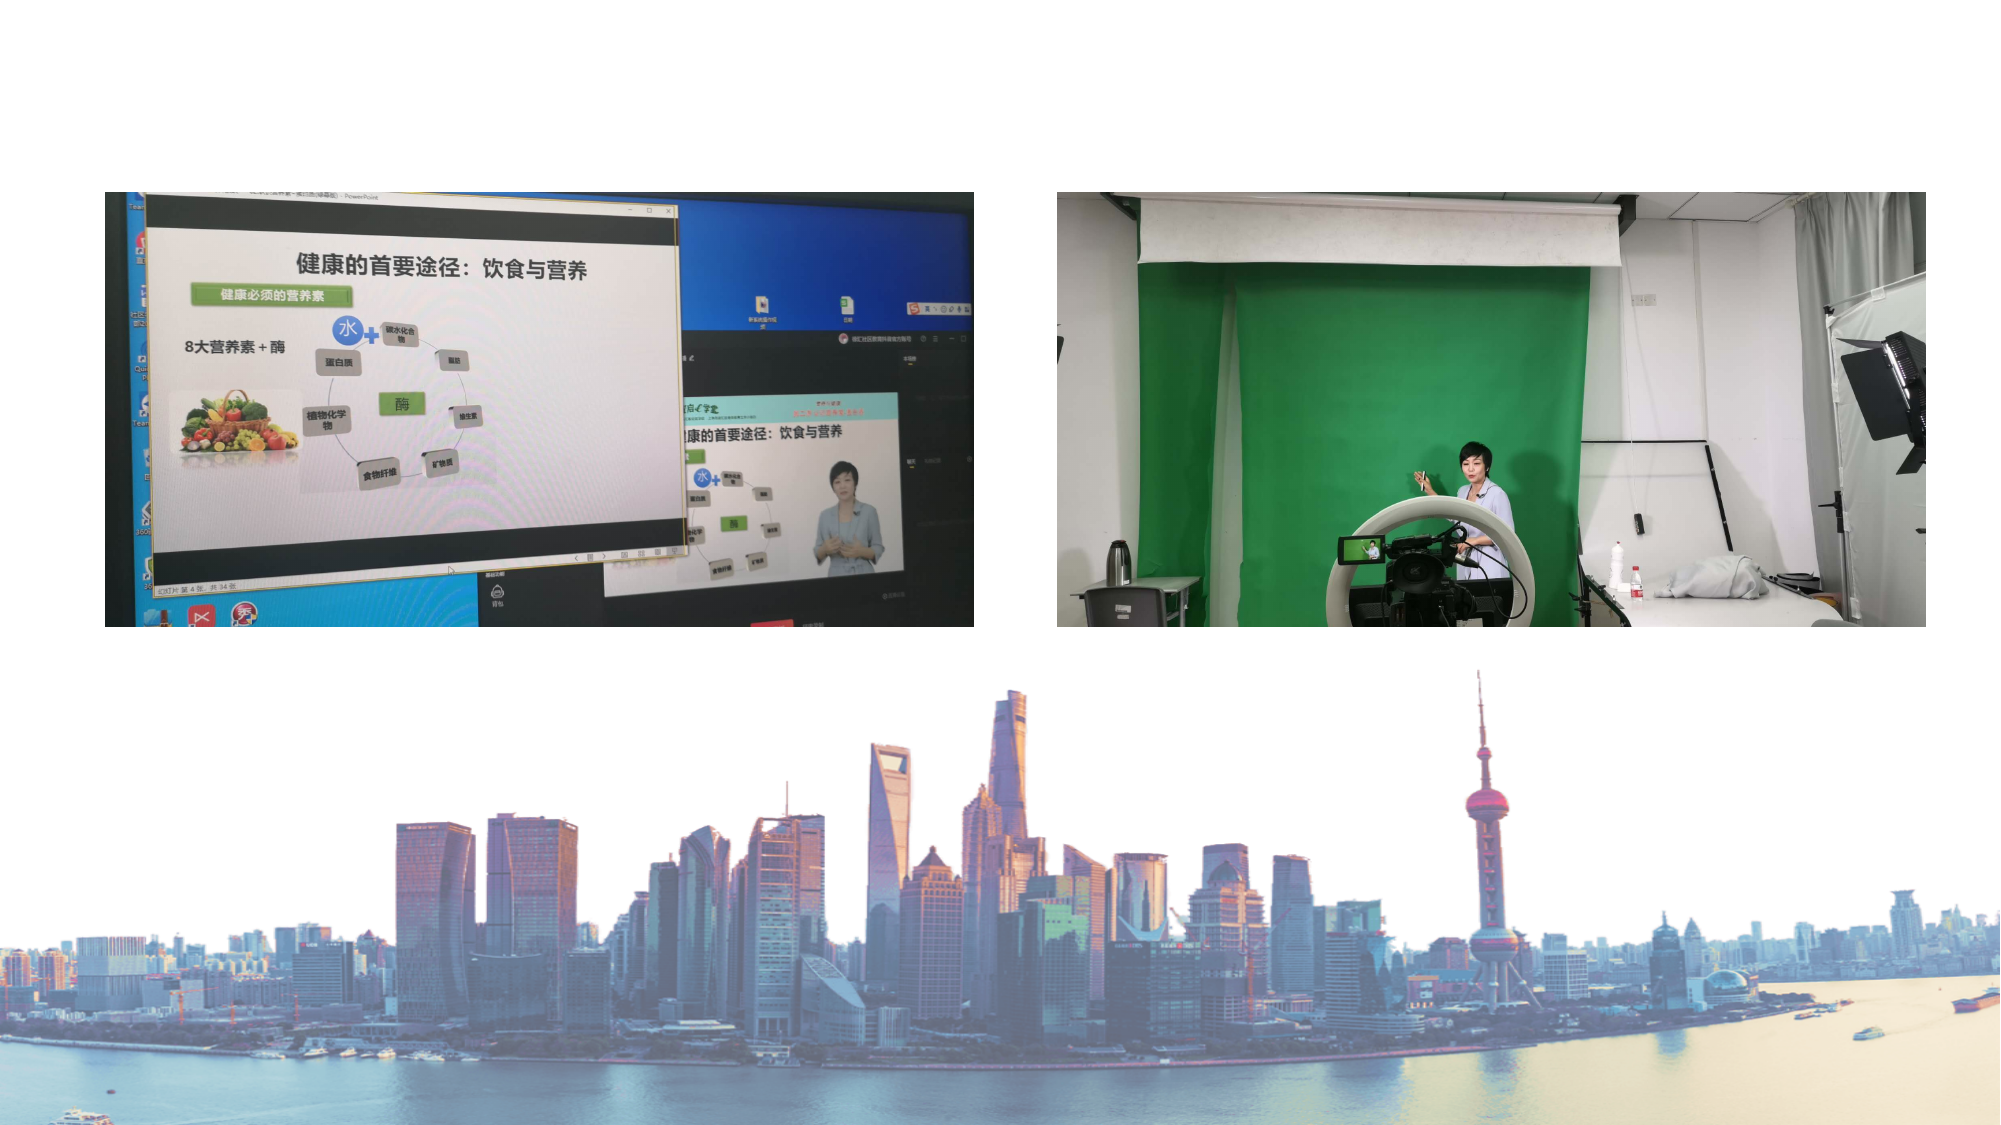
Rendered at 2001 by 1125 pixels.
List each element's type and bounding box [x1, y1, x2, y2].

picture [0, 192, 2000, 653]
